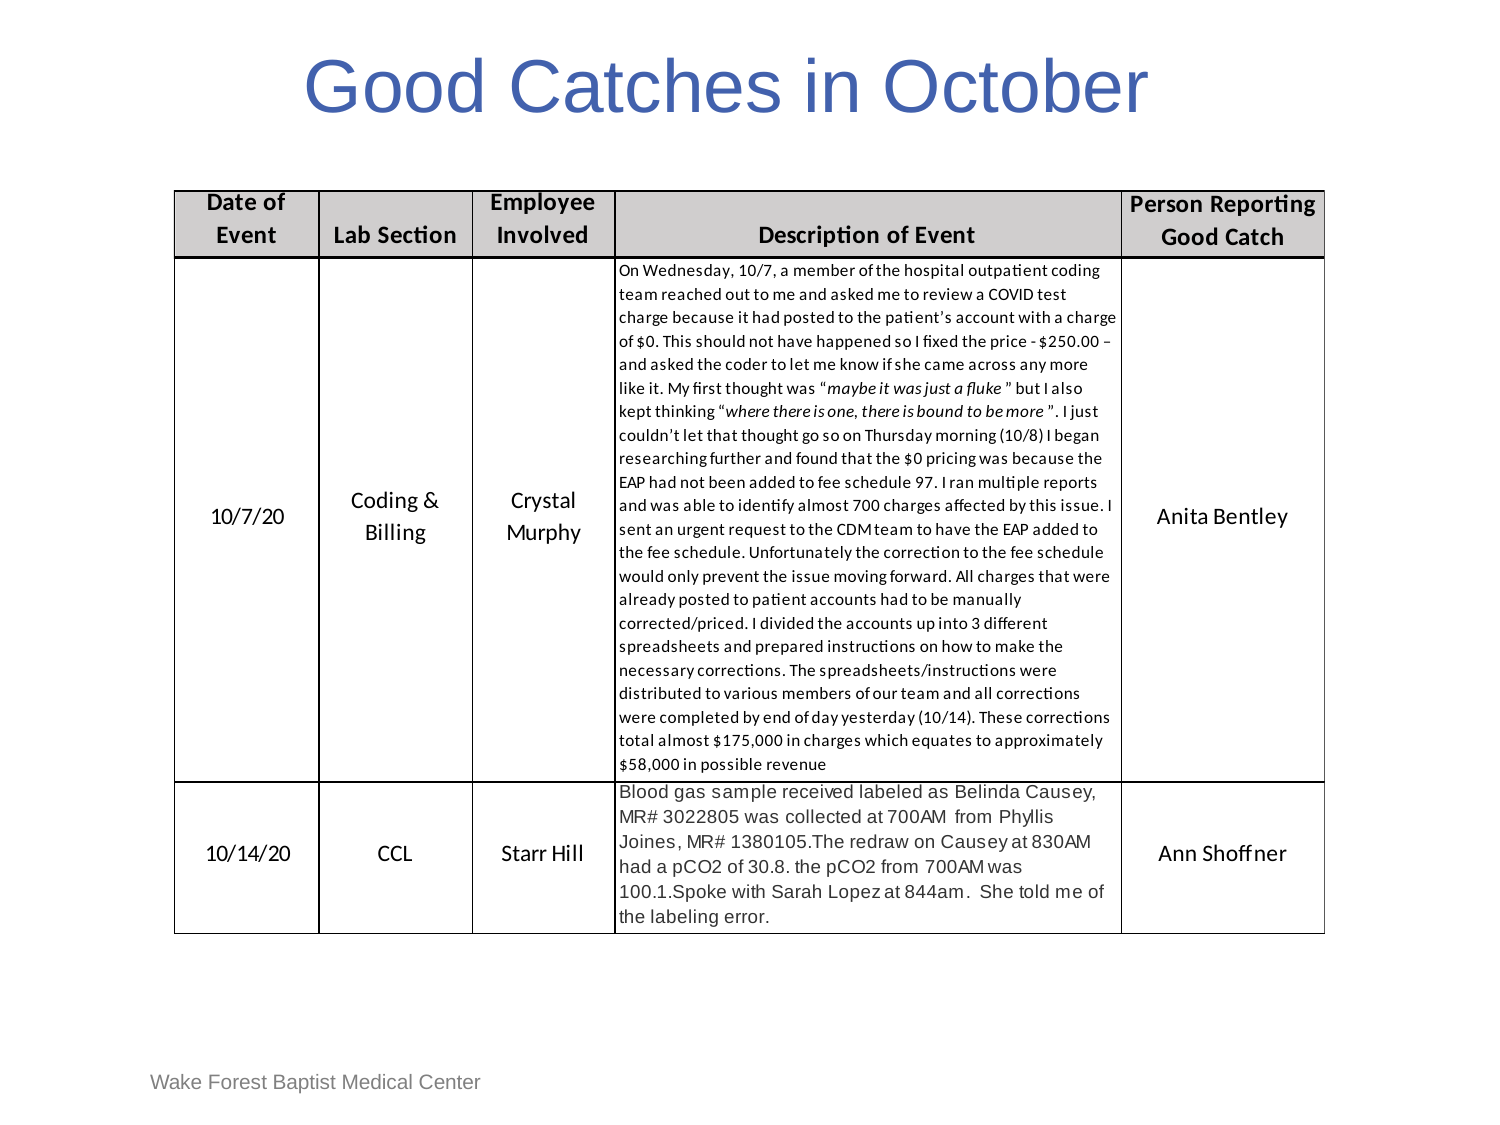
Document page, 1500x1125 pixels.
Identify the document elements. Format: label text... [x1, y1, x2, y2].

title Good Catches in October [99, 37, 1375, 129]
picture [173, 190, 1327, 935]
